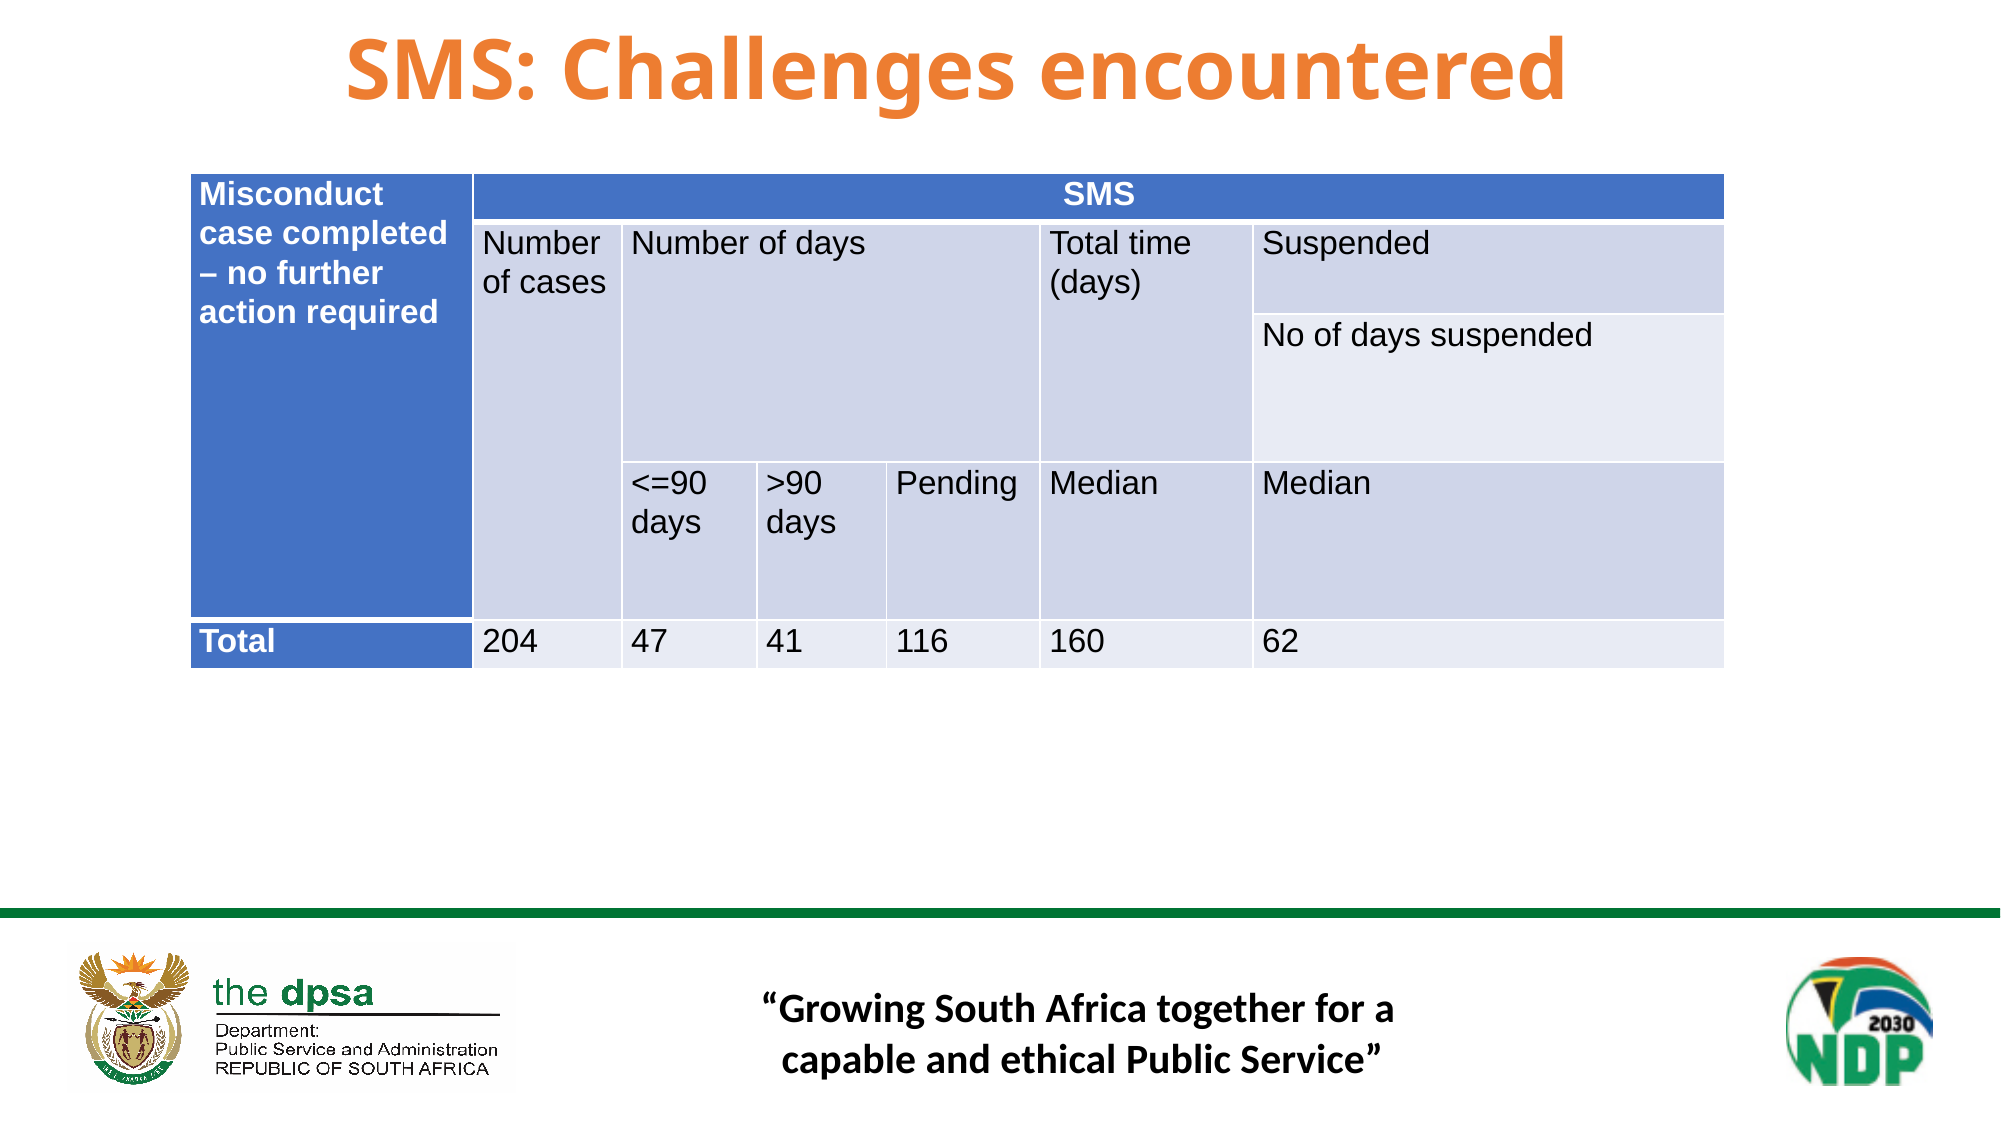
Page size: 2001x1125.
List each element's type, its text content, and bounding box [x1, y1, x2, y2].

table_cell Pending [887, 463, 1039, 619]
picture [67, 942, 516, 1093]
title SMS: Challenges encountered [18, 19, 1897, 126]
table_cell Median [1041, 463, 1252, 619]
table_cell 41 [758, 621, 886, 668]
table_cell 204 [474, 621, 621, 668]
table_cell 62 [1254, 621, 1724, 668]
table_cell 116 [887, 621, 1039, 668]
picture [1786, 957, 1933, 1086]
table_cell <=90 days [623, 463, 756, 619]
table_header Misconduct case completed – no further action required [191, 174, 472, 617]
table_cell Median [1254, 463, 1724, 619]
table_cell 47 [623, 621, 756, 668]
table_cell 160 [1041, 621, 1252, 668]
table_header SMS [474, 174, 1724, 219]
table_cell Suspended [1254, 225, 1724, 313]
table_cell >90 days [758, 463, 886, 619]
table_cell Total [191, 623, 472, 668]
table_cell Number of days [623, 225, 1039, 461]
table_cell Number of cases [474, 225, 621, 619]
table_cell Total time (days) [1041, 225, 1252, 461]
table_cell No of days suspended [1254, 315, 1724, 461]
